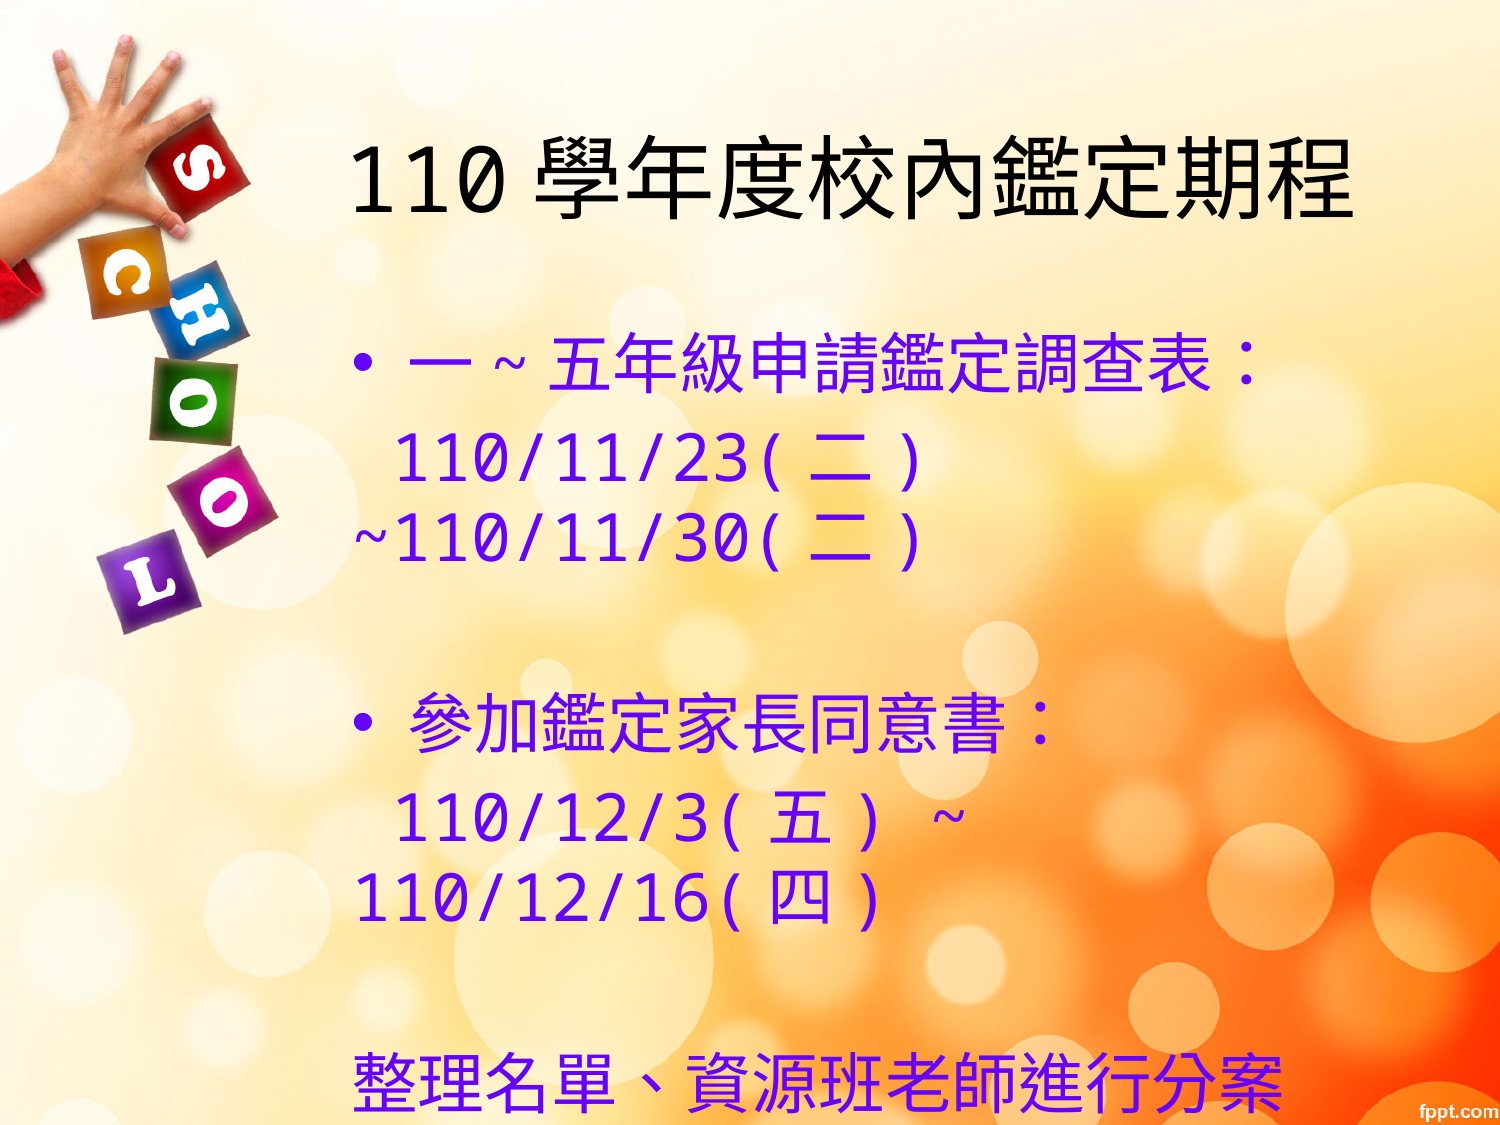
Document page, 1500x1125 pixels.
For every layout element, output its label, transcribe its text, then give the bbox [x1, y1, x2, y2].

list 一~五年級申請鑑定調查表： 110/11/23(二) ~110/11/30(二) 參加鑑定家長同意書： 110/12/3(五) ~ 110/12/16(四) 整理名單、資源班老師進行分案 [336, 314, 1461, 1059]
title 110學年度校內鑑定期程 [277, 113, 1425, 233]
picture [0, 0, 1500, 1125]
